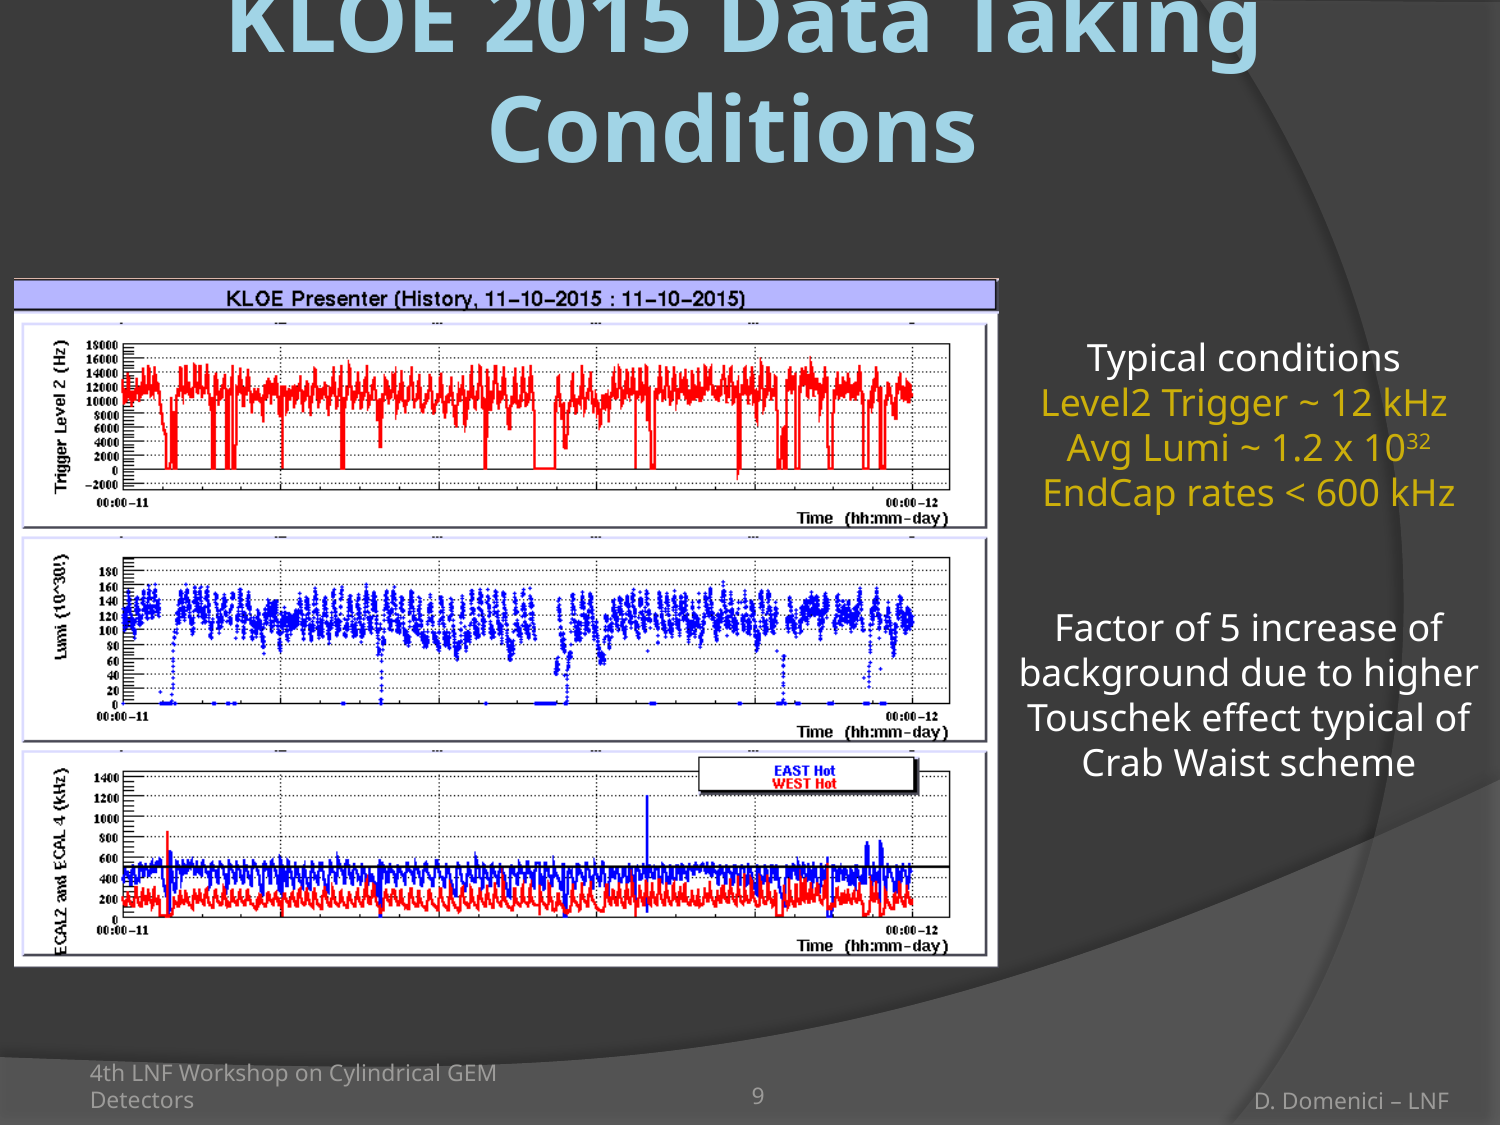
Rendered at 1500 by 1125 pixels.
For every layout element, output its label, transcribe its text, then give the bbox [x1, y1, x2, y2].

text_box Typical conditions Level2 Trigger ~ 12 kHz Avg Lumi ~ 1.2 x 1032 EndCap rates < 600 kHz Factor of 5 increase of background due to higher Touschek effect typical of Crab Waist scheme [1009, 326, 1500, 881]
footer D. Domenici – LNF [974, 1057, 1450, 1118]
slide_number 9 [695, 1053, 821, 1114]
slide_number 4th LNF Workshop on Cylindrical GEM Detectors [75, 1053, 621, 1114]
title KLOE 2015 Data Taking Conditions [17, 7, 1471, 135]
picture [14, 278, 999, 968]
